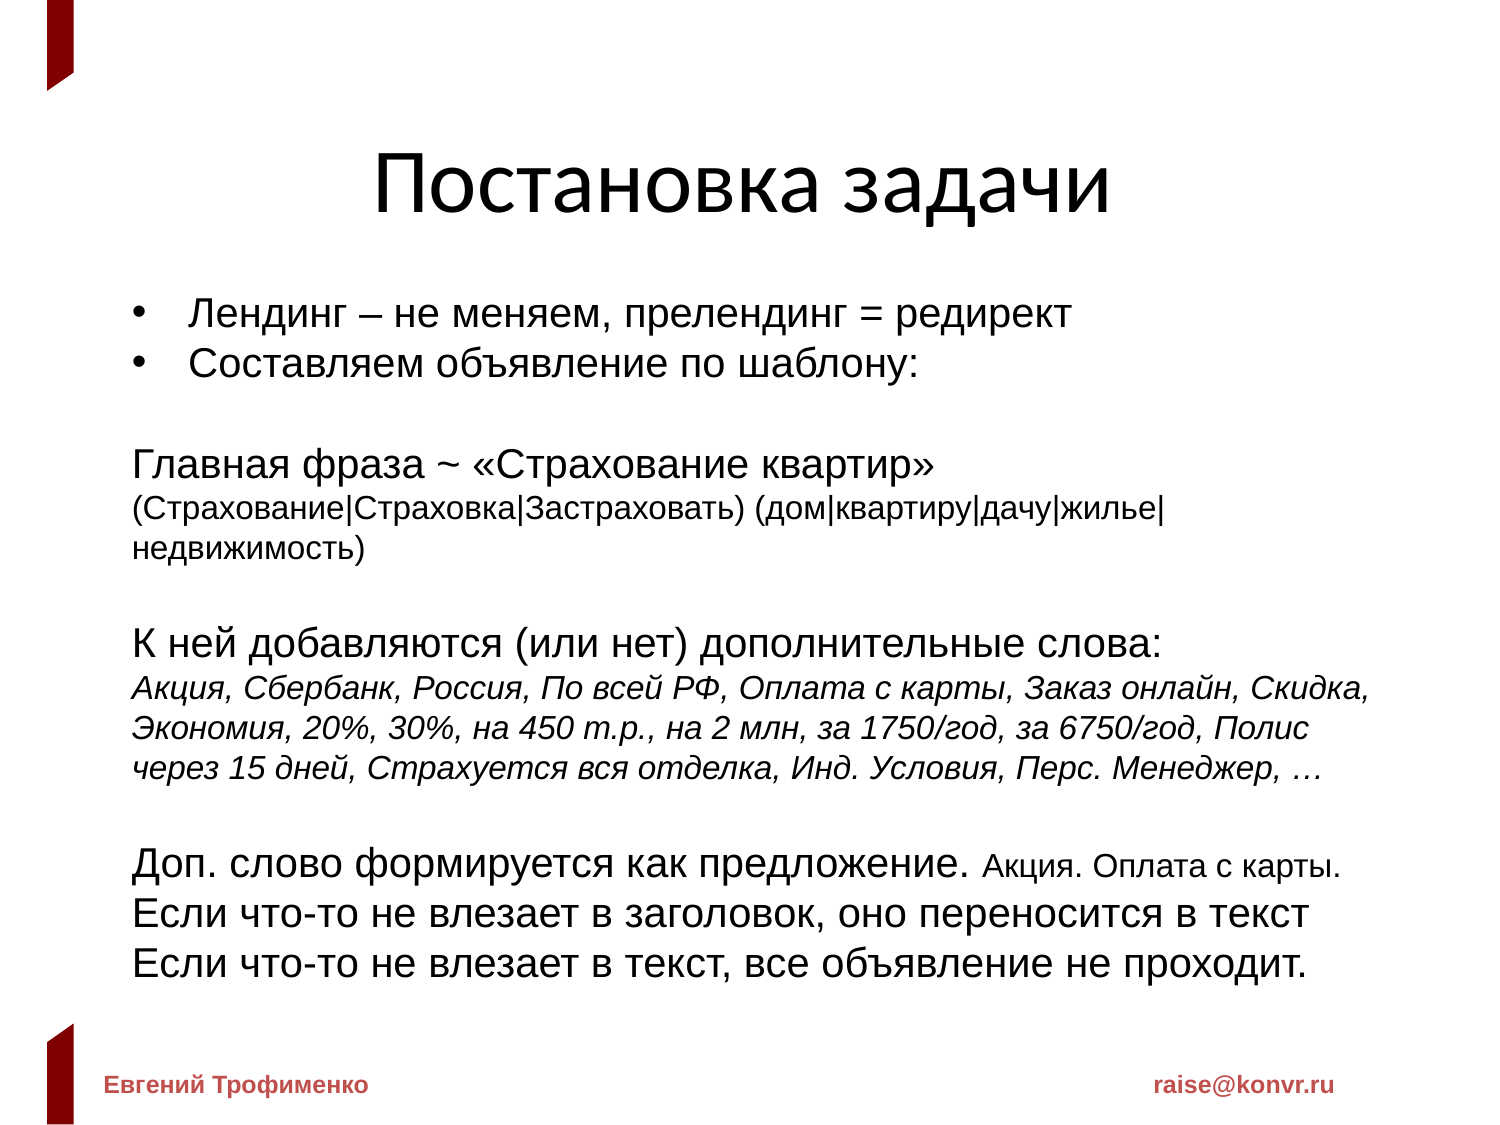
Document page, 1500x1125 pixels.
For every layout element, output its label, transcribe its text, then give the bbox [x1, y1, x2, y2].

text_box Лендинг – не меняем, прелендинг = редирект Составляем объявление по шаблону: Главная фраза ~ «Страхование квартир» (Страхование|Страховка|Застраховать) (дом|квартиру|дачу|жилье|недвижимость) К ней добавляются (или нет) дополнительные слова: Акция, Сбербанк, Россия, По всей РФ, Оплата с карты, Заказ онлайн, Скидка, Экономия, 20%, 30%, на 450 т.р., на 2 млн, за 1750/год, за 6750/год, Полис через 15 дней, Страхуется вся отделка, Инд. Условия, Перс. Менеджер, … Доп. слово формируется как предложение. Акция. Оплата с карты. Если что-то не влезает в заголовок, оно переносится в текст Если что-то не влезает в текст, все объявление не проходит. [117, 278, 1395, 994]
title Постановка задачи [105, 116, 1381, 235]
